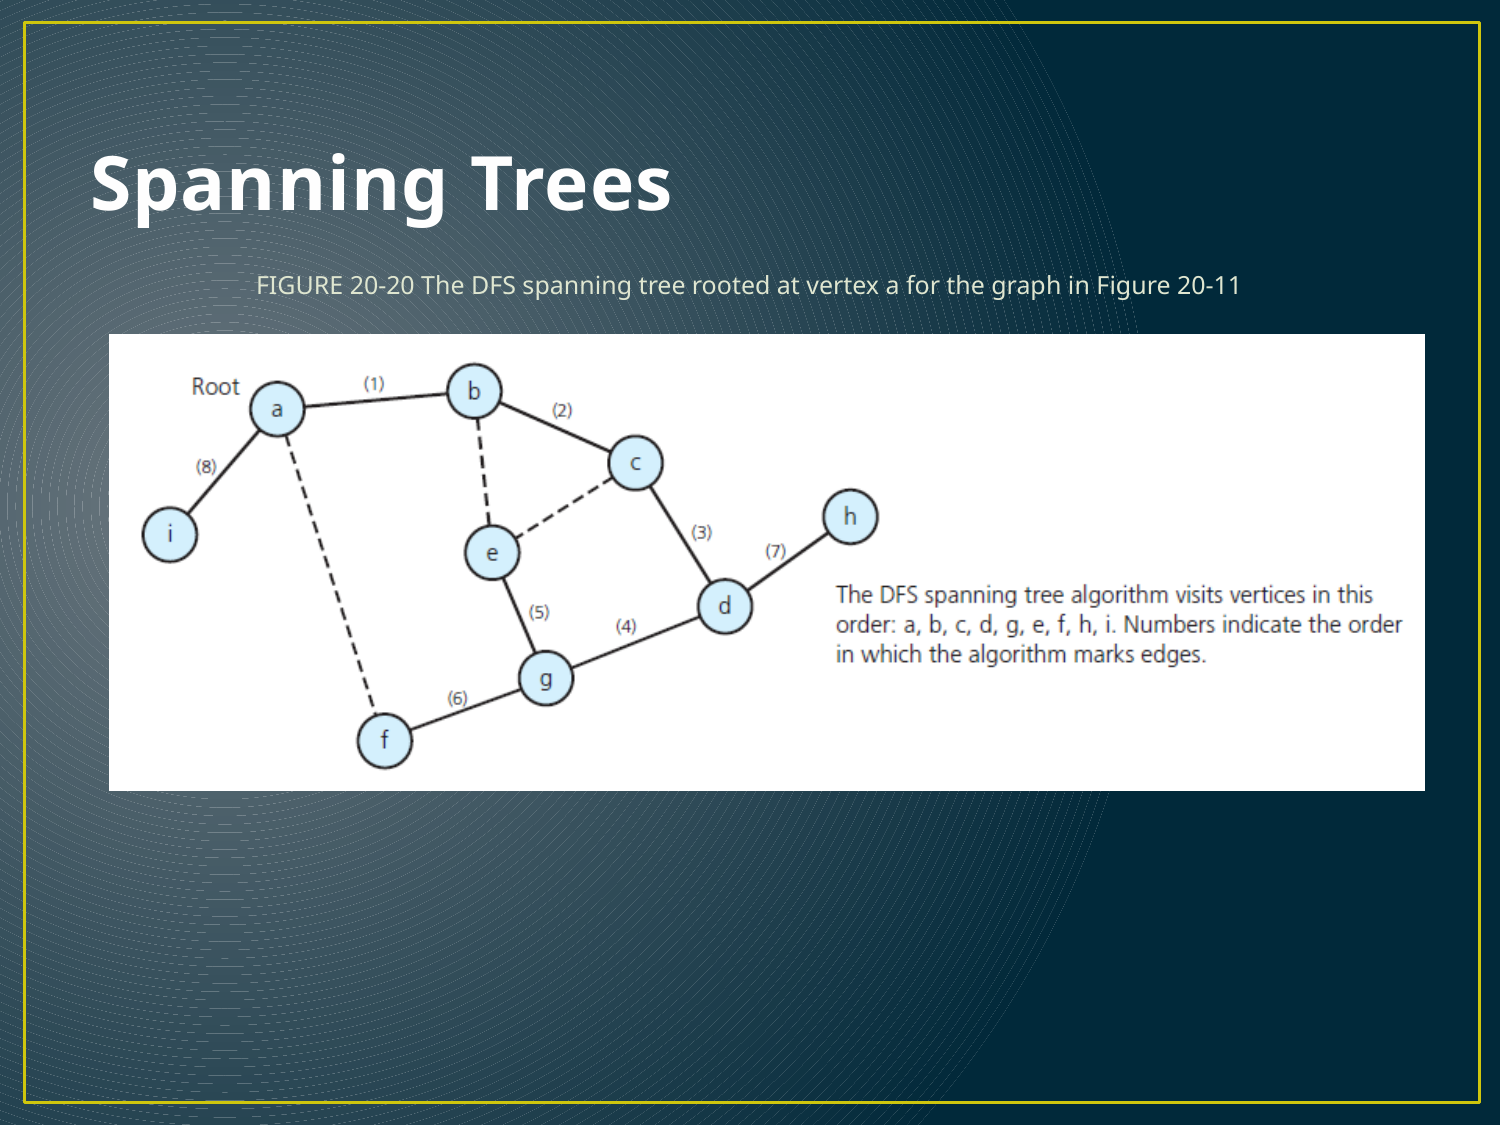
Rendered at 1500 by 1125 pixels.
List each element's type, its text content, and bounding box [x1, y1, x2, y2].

title Spanning Trees [75, 45, 1425, 233]
picture [108, 334, 1424, 791]
list FIGURE 20-20 The DFS spanning tree rooted at vertex a for the graph in Figure 20-11 [75, 262, 1425, 1005]
